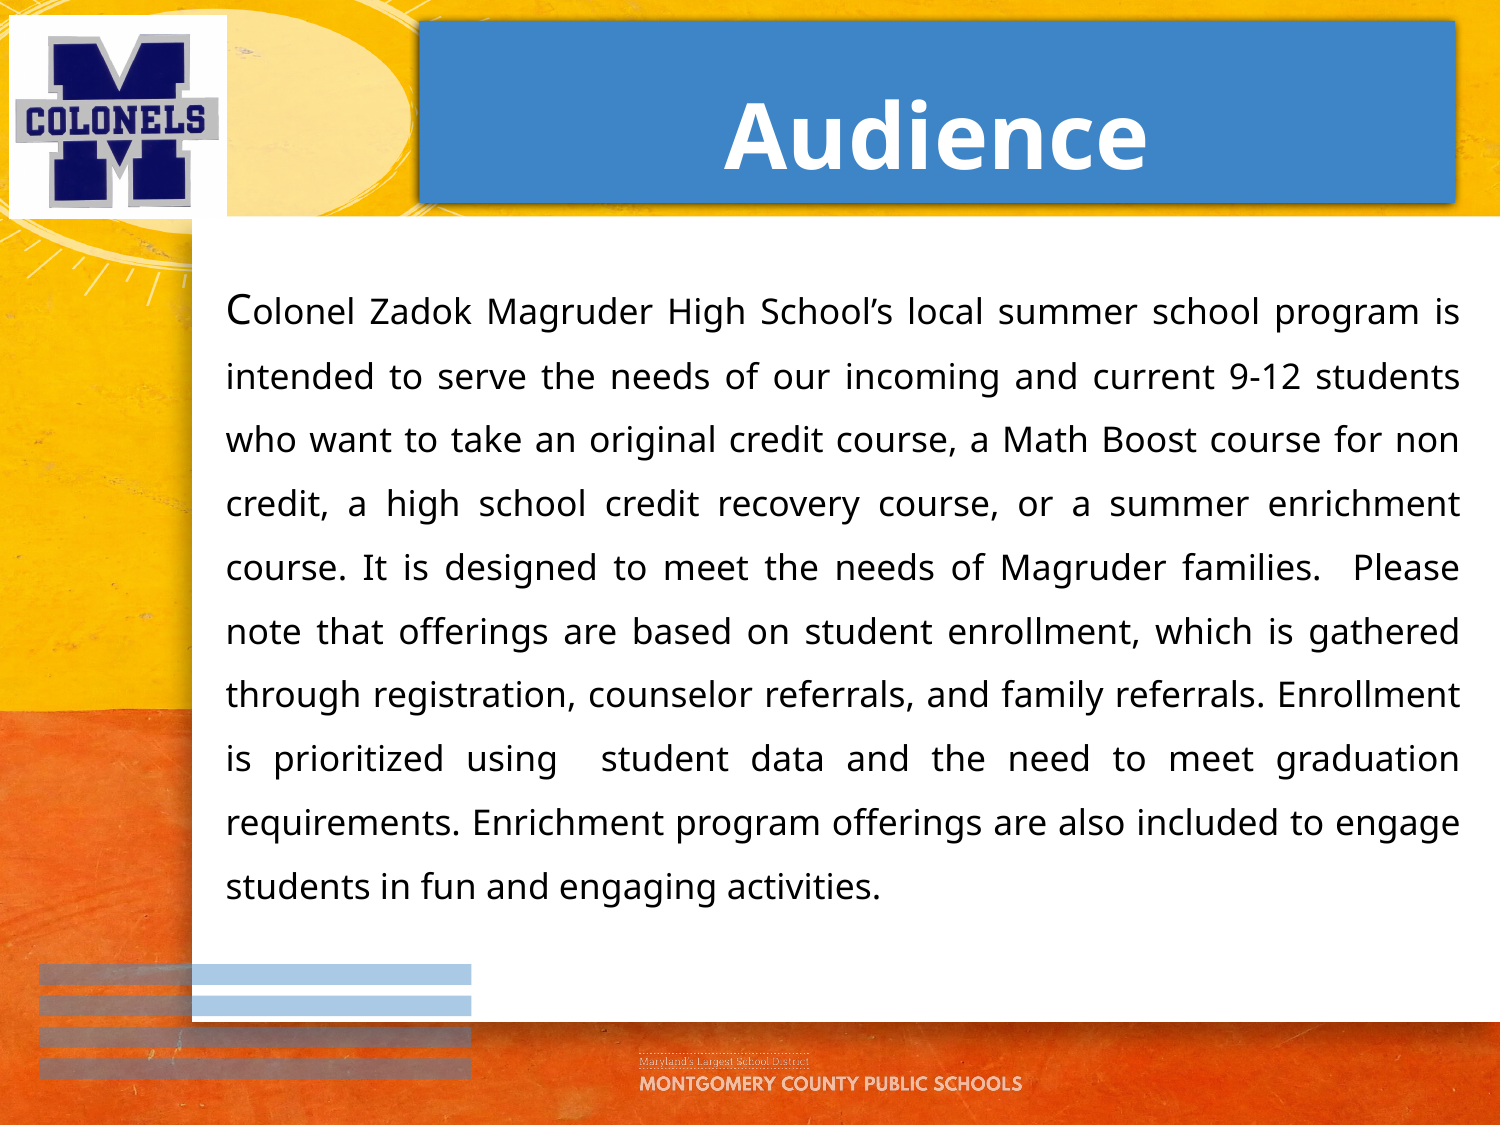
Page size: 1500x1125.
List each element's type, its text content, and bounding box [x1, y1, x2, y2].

title Audience [419, 20, 1456, 203]
text_box Colonel Zadok Magruder High School’s local summer school program is intended to serve the needs of our incoming and current 9-12 students who want to take an original credit course, a Math Boost course for non credit, a high school credit recovery course, or a summer enrichment course. It is designed to meet the needs of Magruder families. Please note that offerings are based on student enrollment, which is gathered through registration, counselor referrals, and family referrals. Enrollment is prioritized using student data and the need to meet graduation requirements. Enrichment program offerings are also included to engage students in fun and engaging activities. [210, 242, 1477, 959]
picture [0, 0, 1500, 1125]
